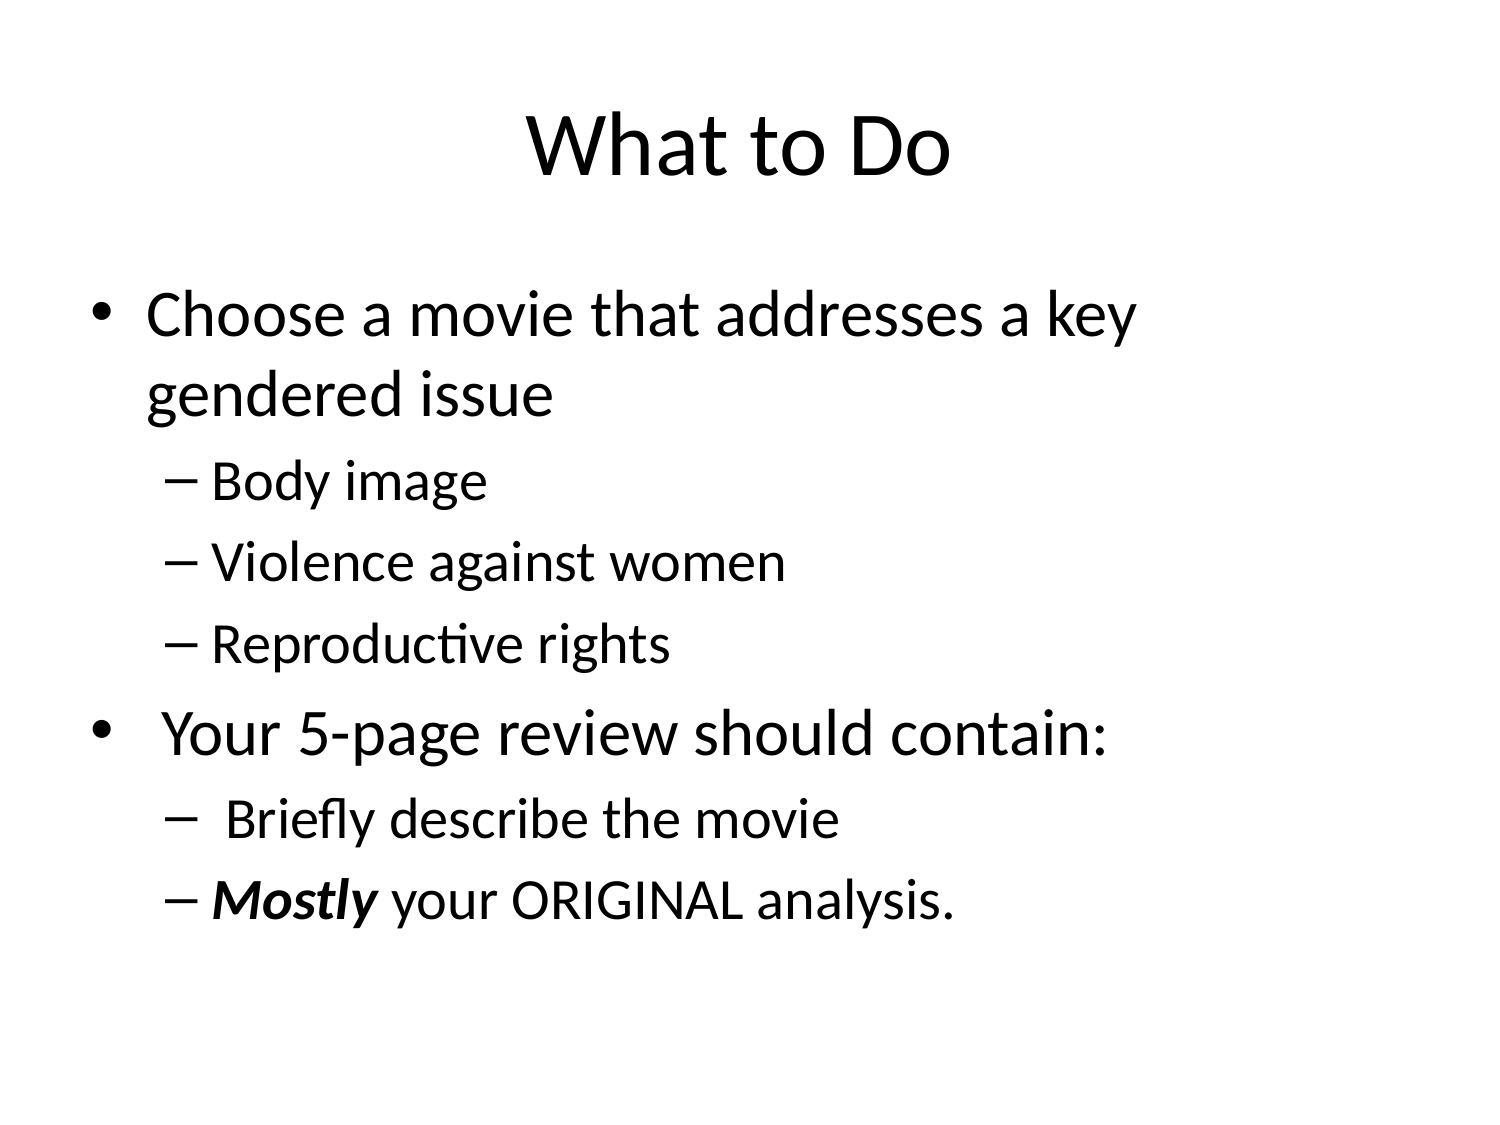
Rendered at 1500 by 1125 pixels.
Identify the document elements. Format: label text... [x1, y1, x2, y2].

list Choose a movie that addresses a key gendered issue Body image Violence against women Reproductive rights Your 5-page review should contain: Briefly describe the movie Mostly your ORIGINAL analysis. [75, 262, 1425, 1005]
title What to Do [75, 45, 1425, 233]
